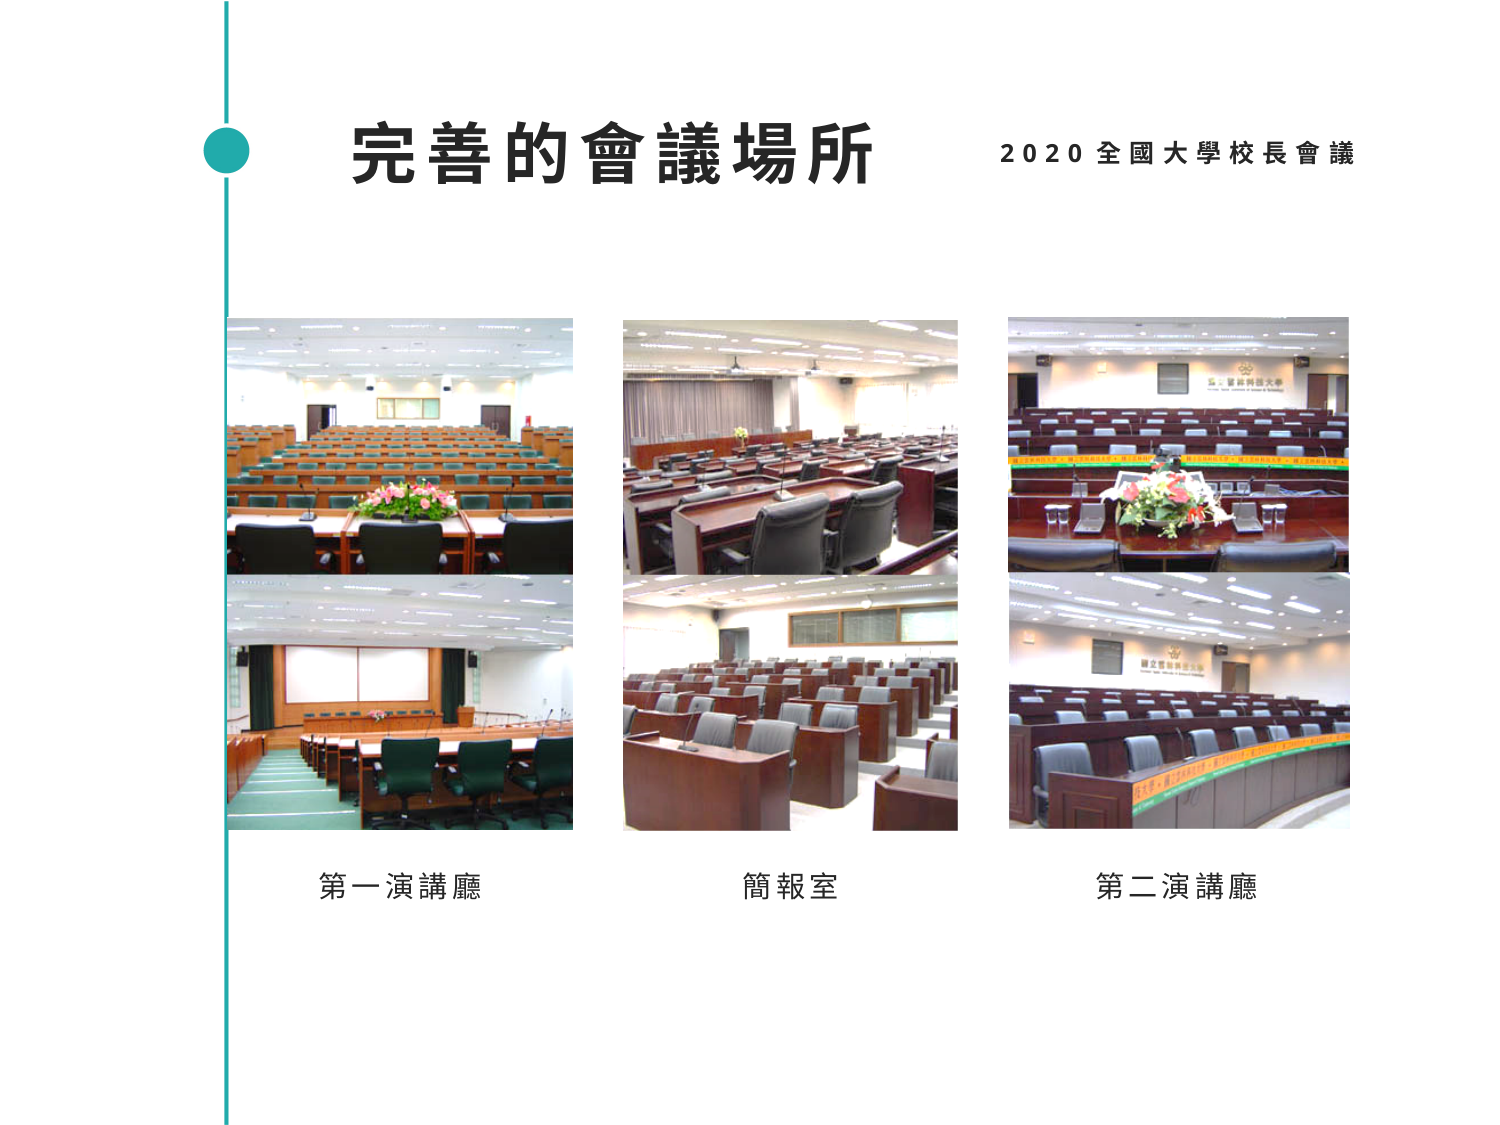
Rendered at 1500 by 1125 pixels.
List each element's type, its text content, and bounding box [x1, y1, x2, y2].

text_box 完善的會議場所 [336, 104, 1054, 200]
text_box 2020全國大學校長會議 [906, 130, 1370, 175]
text_box 第二演講廳 [1008, 861, 1345, 911]
text_box 第一演講廳 [227, 861, 573, 911]
text_box 簡報室 [623, 861, 959, 911]
picture [0, 0, 1500, 1125]
